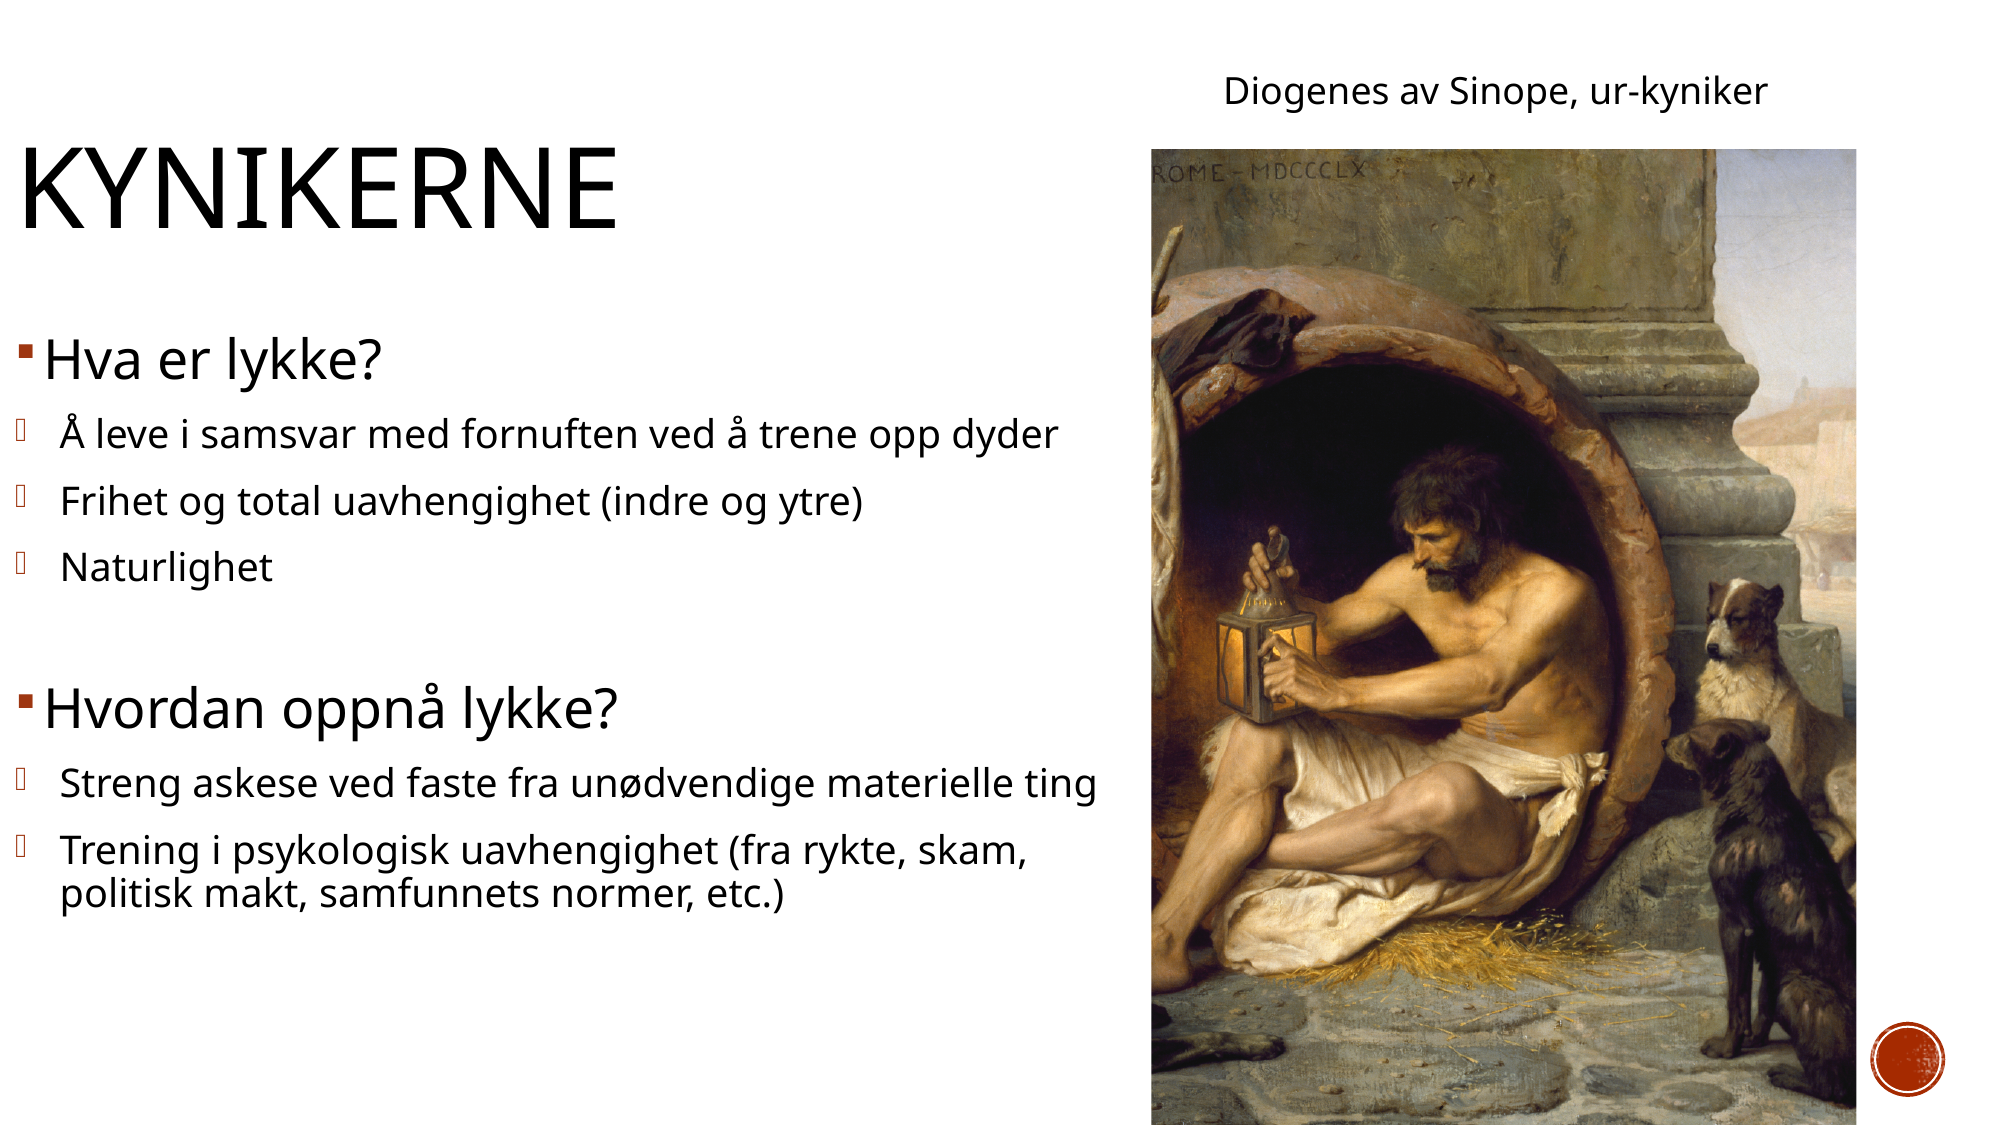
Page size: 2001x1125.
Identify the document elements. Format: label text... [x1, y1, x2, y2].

title kynikerne [0, 59, 724, 323]
text_box Diogenes av Sinope, ur-kyniker [1170, 59, 1822, 120]
picture [1151, 149, 1857, 1125]
list Hva er lykke? Å leve i samsvar med fornuften ved å trene opp dyder Frihet og total uavhengighet (indre og ytre) Naturlighet Hvordan oppnå lykke? Streng askese ved faste fra unødvendige materielle ting Trening i psykologisk uavhengighet (fra rykte, skam, politisk makt, samfunnets normer, etc.) [0, 323, 1124, 989]
